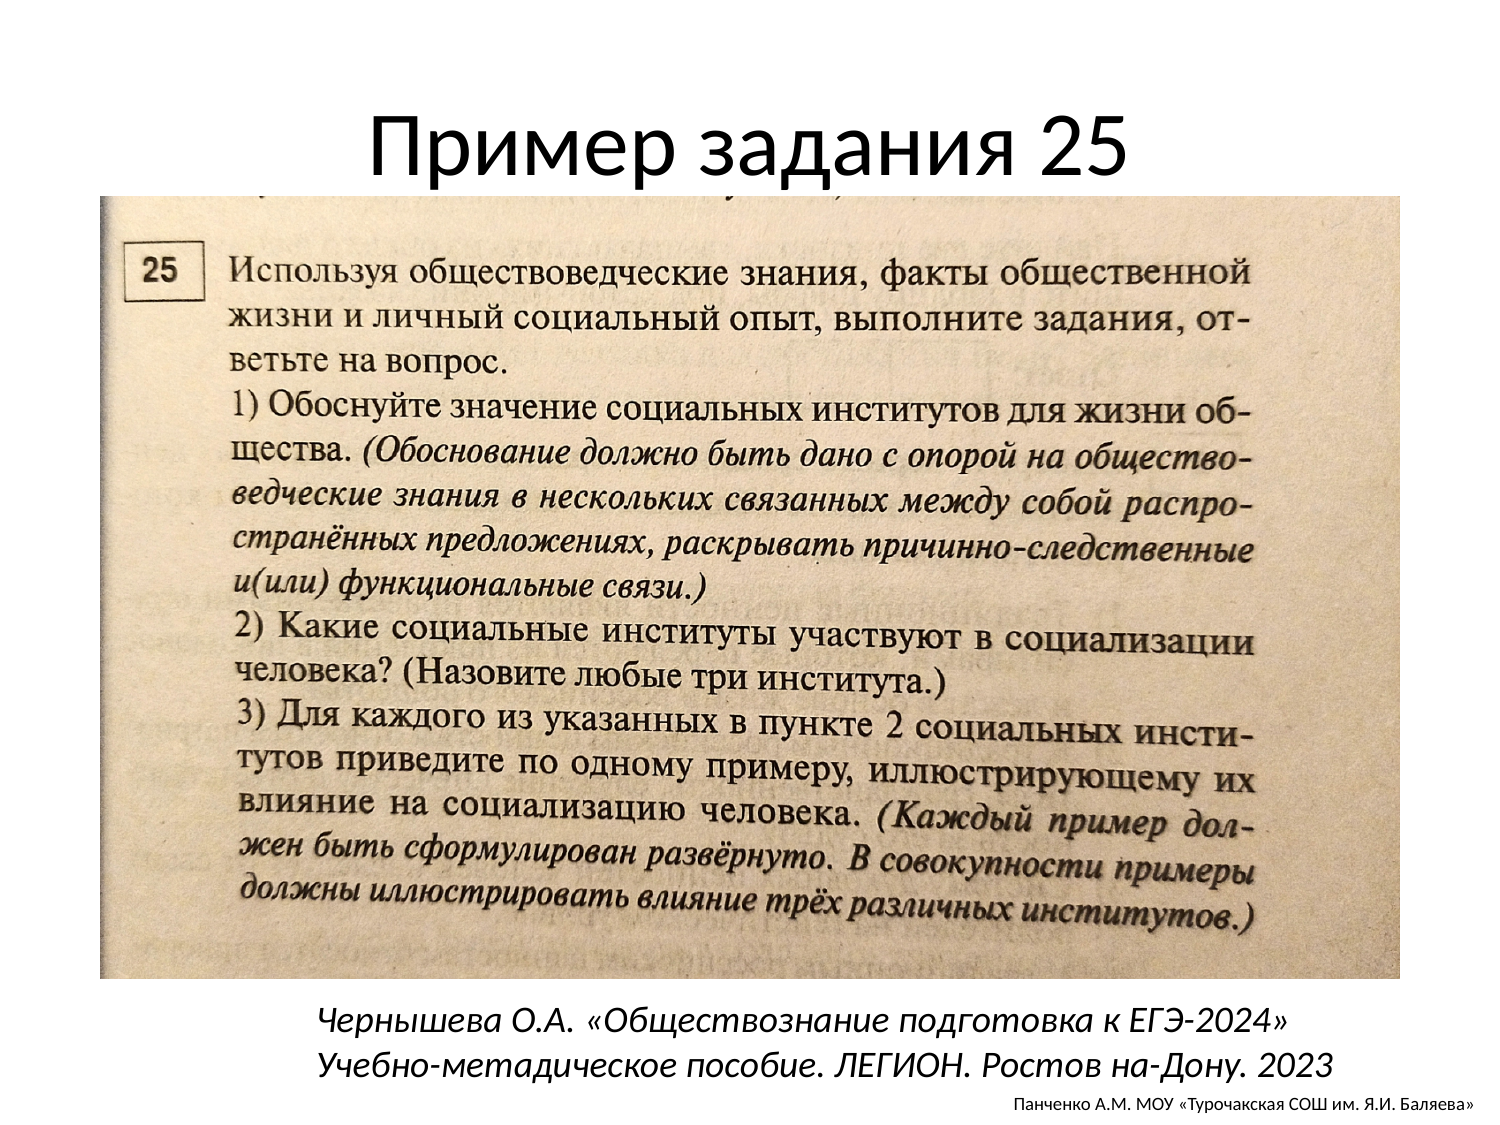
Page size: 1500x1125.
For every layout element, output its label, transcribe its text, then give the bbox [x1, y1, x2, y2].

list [100, 195, 1400, 979]
title Пример задания 25 [75, 45, 1425, 233]
text_box Панченко А.М. МОУ «Турочакская СОШ им. Я.И. Баляева» [998, 1084, 1495, 1122]
text_box Чернышева О.А. «Обществознание подготовка к ЕГЭ-2024» Учебно-метадическое пособие. ЛЕГИОН. Ростов на-Дону. 2023 [301, 987, 1388, 1093]
